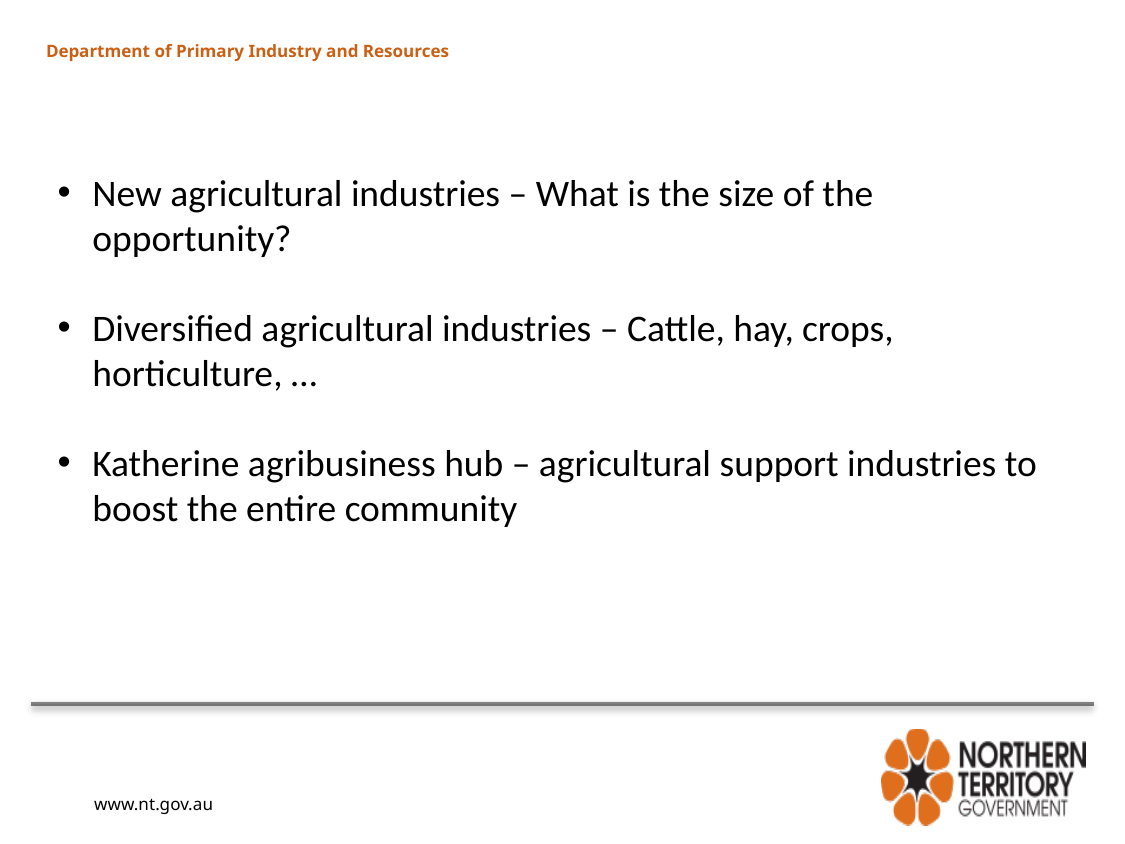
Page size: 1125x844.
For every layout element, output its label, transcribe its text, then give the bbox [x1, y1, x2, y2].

picture [881, 729, 1086, 826]
title Department of Primary Industry and Resources [30, 32, 1059, 95]
text_box New agricultural industries – What is the size of the opportunity? Diversified agricultural industries – Cattle, hay, crops, horticulture, … Katherine agribusiness hub – agricultural support industries to boost the entire community [42, 161, 1083, 537]
